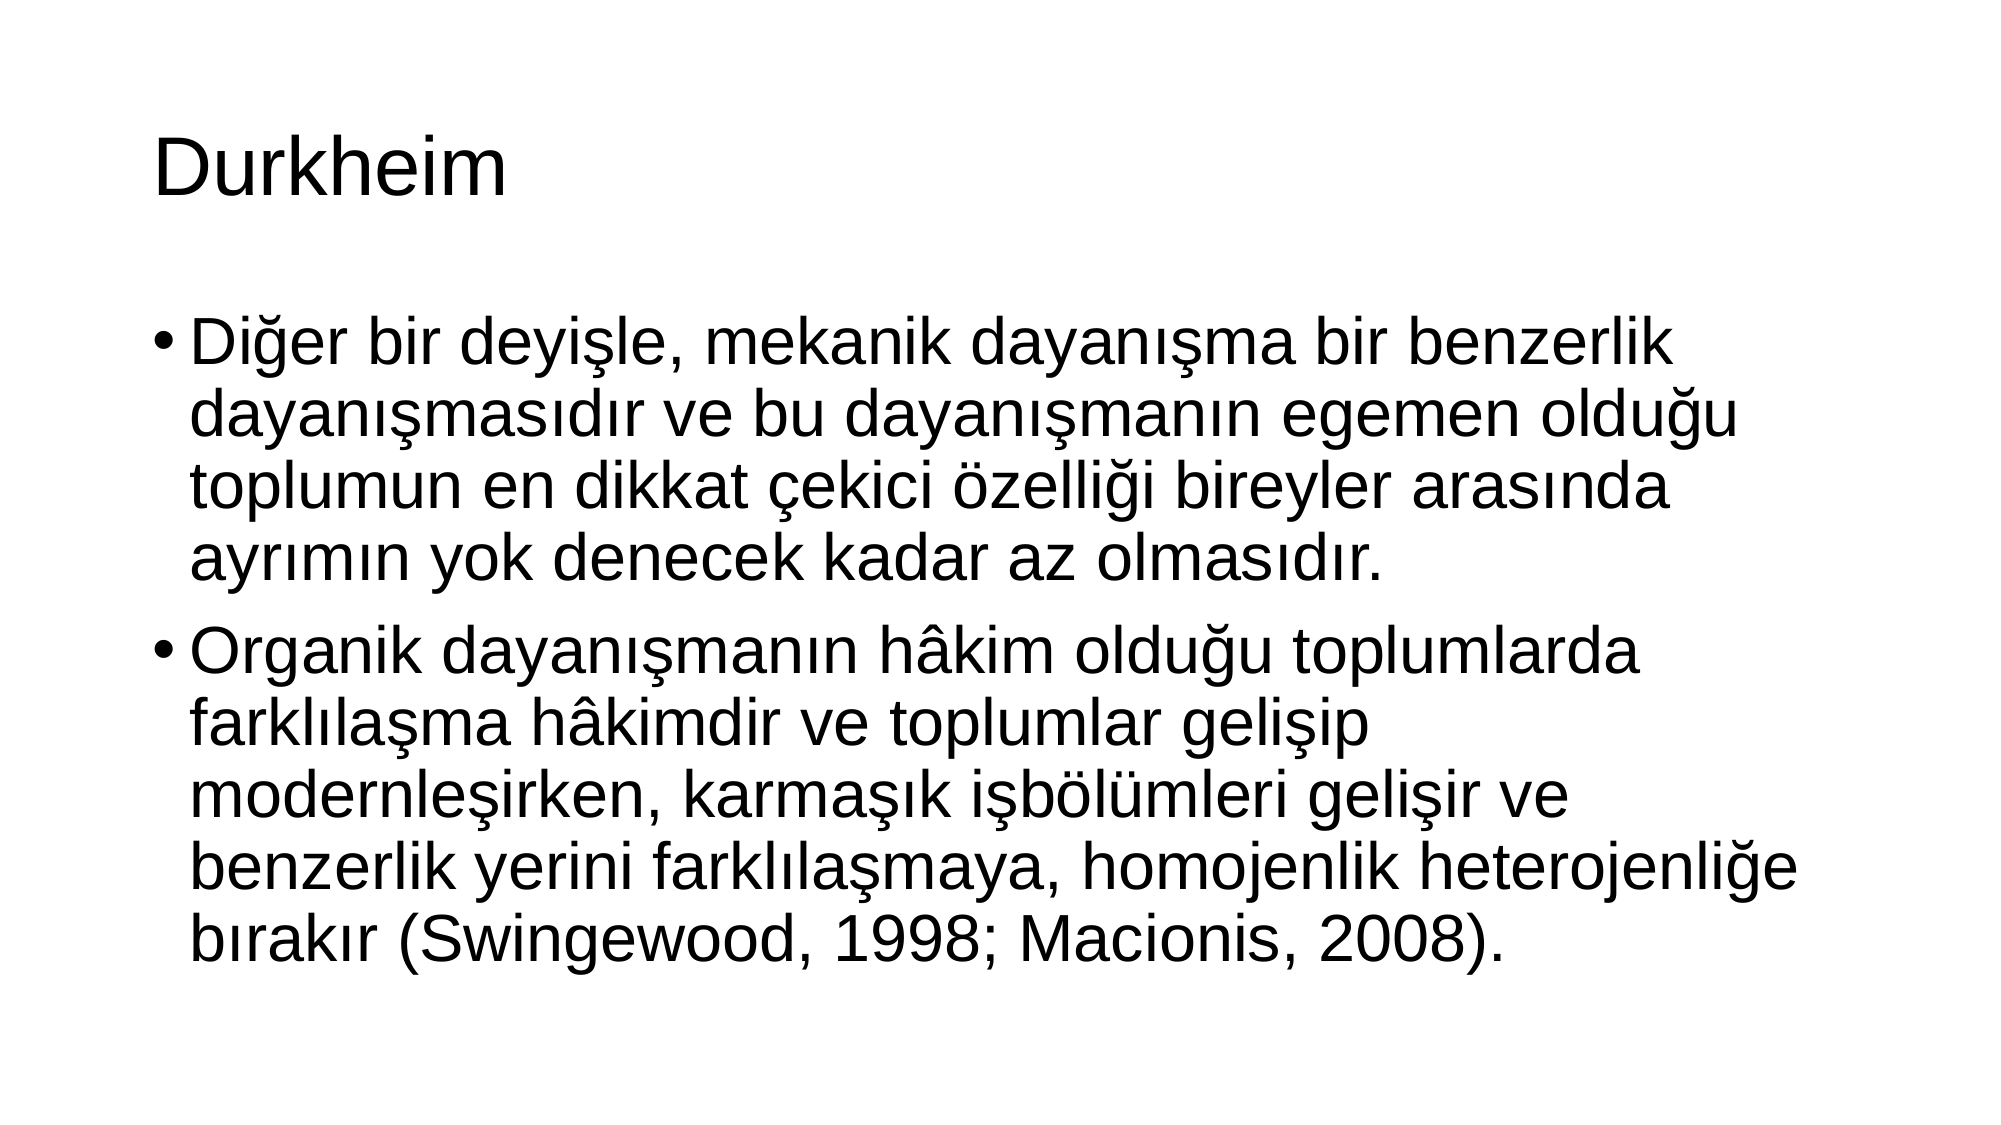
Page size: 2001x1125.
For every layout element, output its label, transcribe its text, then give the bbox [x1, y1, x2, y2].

list Diğer bir deyişle, mekanik dayanışma bir benzerlik dayanışmasıdır ve bu dayanışmanın egemen olduğu toplumun en dikkat çekici özelliği bireyler arasında ayrımın yok denecek kadar az olmasıdır. Organik dayanışmanın hâkim olduğu toplumlarda farklılaşma hâkimdir ve toplumlar gelişip modernleşirken, karmaşık işbölümleri gelişir ve benzerlik yerini farklılaşmaya, homojenlik heterojenliğe bırakır (Swingewood, 1998; Macionis, 2008). [137, 299, 1863, 1014]
title Durkheim [137, 59, 1863, 278]
